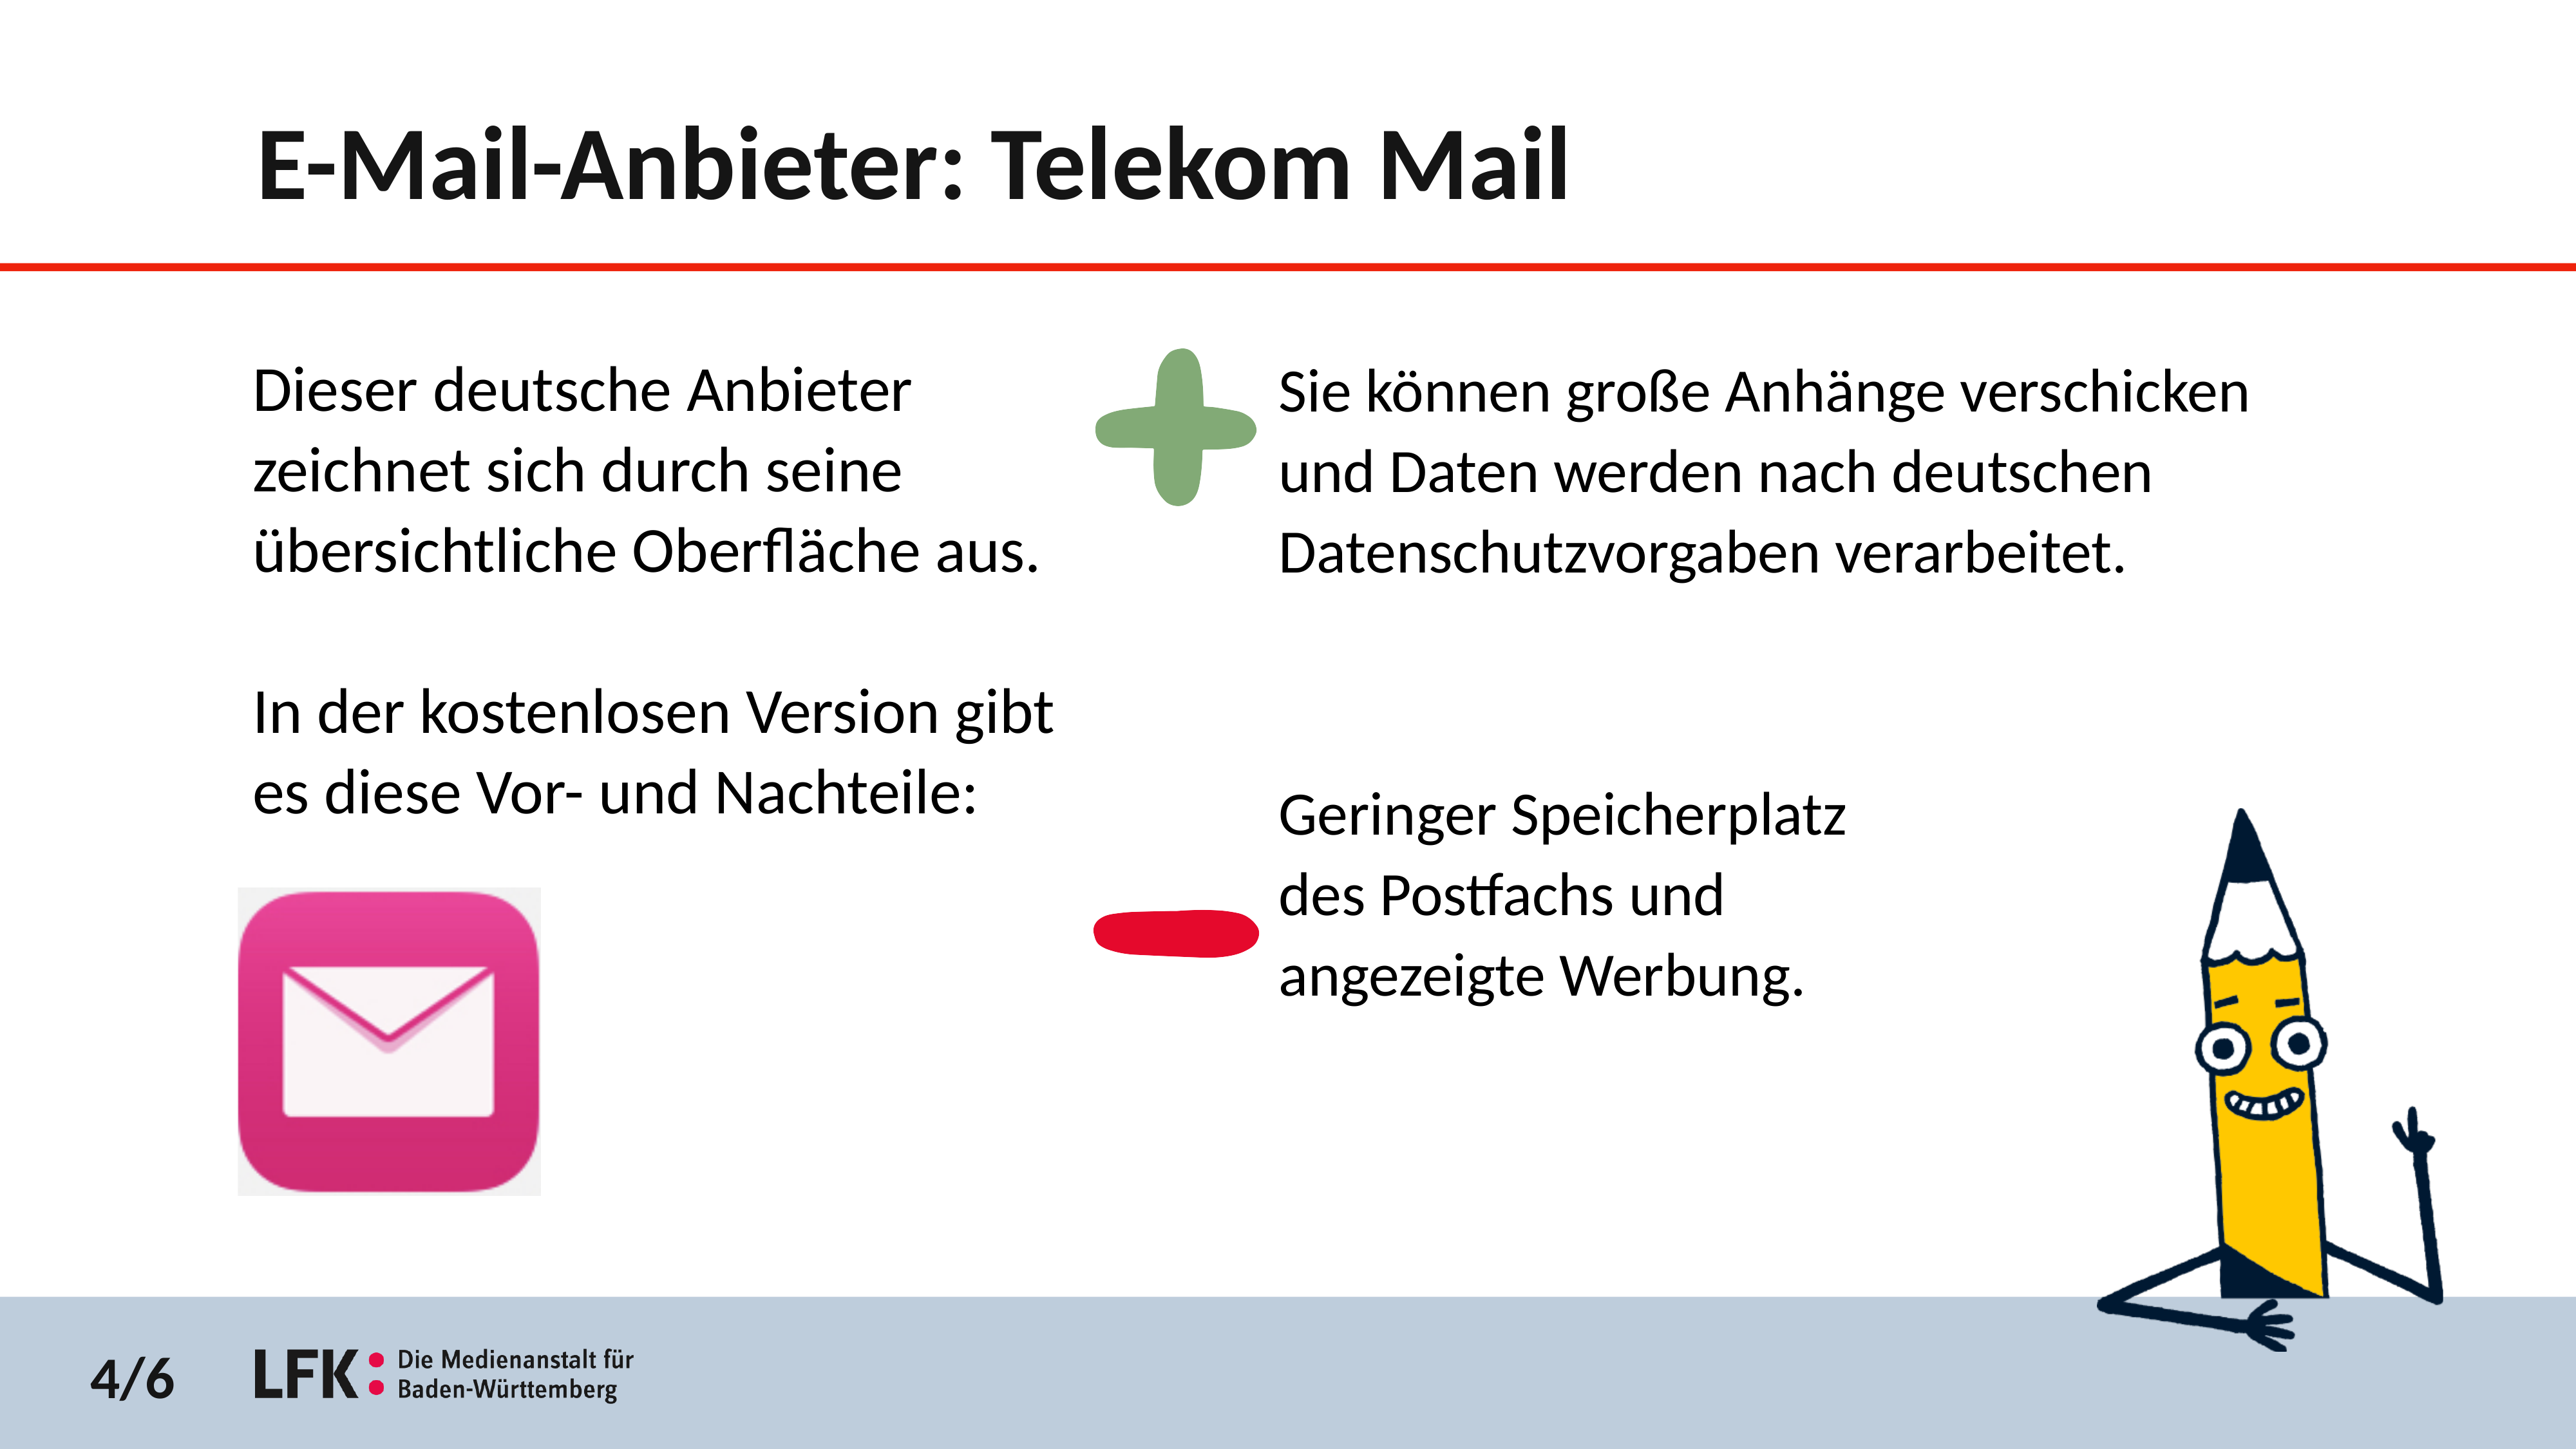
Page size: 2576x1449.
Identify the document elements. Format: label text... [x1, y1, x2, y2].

text_box E-Mail-Anbieter: Telekom Mail [247, 90, 2490, 251]
text_box Sie können große Anhänge verschicken und Daten werden nach deutschen Datenschutzvorgaben verarbeitet. Geringer Speicherplatz des Postfachs und angezeigte Werbung. [1273, 338, 2260, 1240]
text_box Dieser deutsche Anbieter zeichnet sich durch seine übersichtliche Oberfläche aus. In der kostenlosen Version gibt es diese Vor- und Nachteile: [247, 338, 1084, 833]
picture [1083, 840, 1269, 1027]
picture [2096, 808, 2443, 1352]
text_box 4/6 [84, 1334, 253, 1449]
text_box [202, 880, 550, 1225]
picture [1085, 337, 1272, 523]
picture [255, 1349, 635, 1405]
text_box [0, 1296, 2576, 1449]
